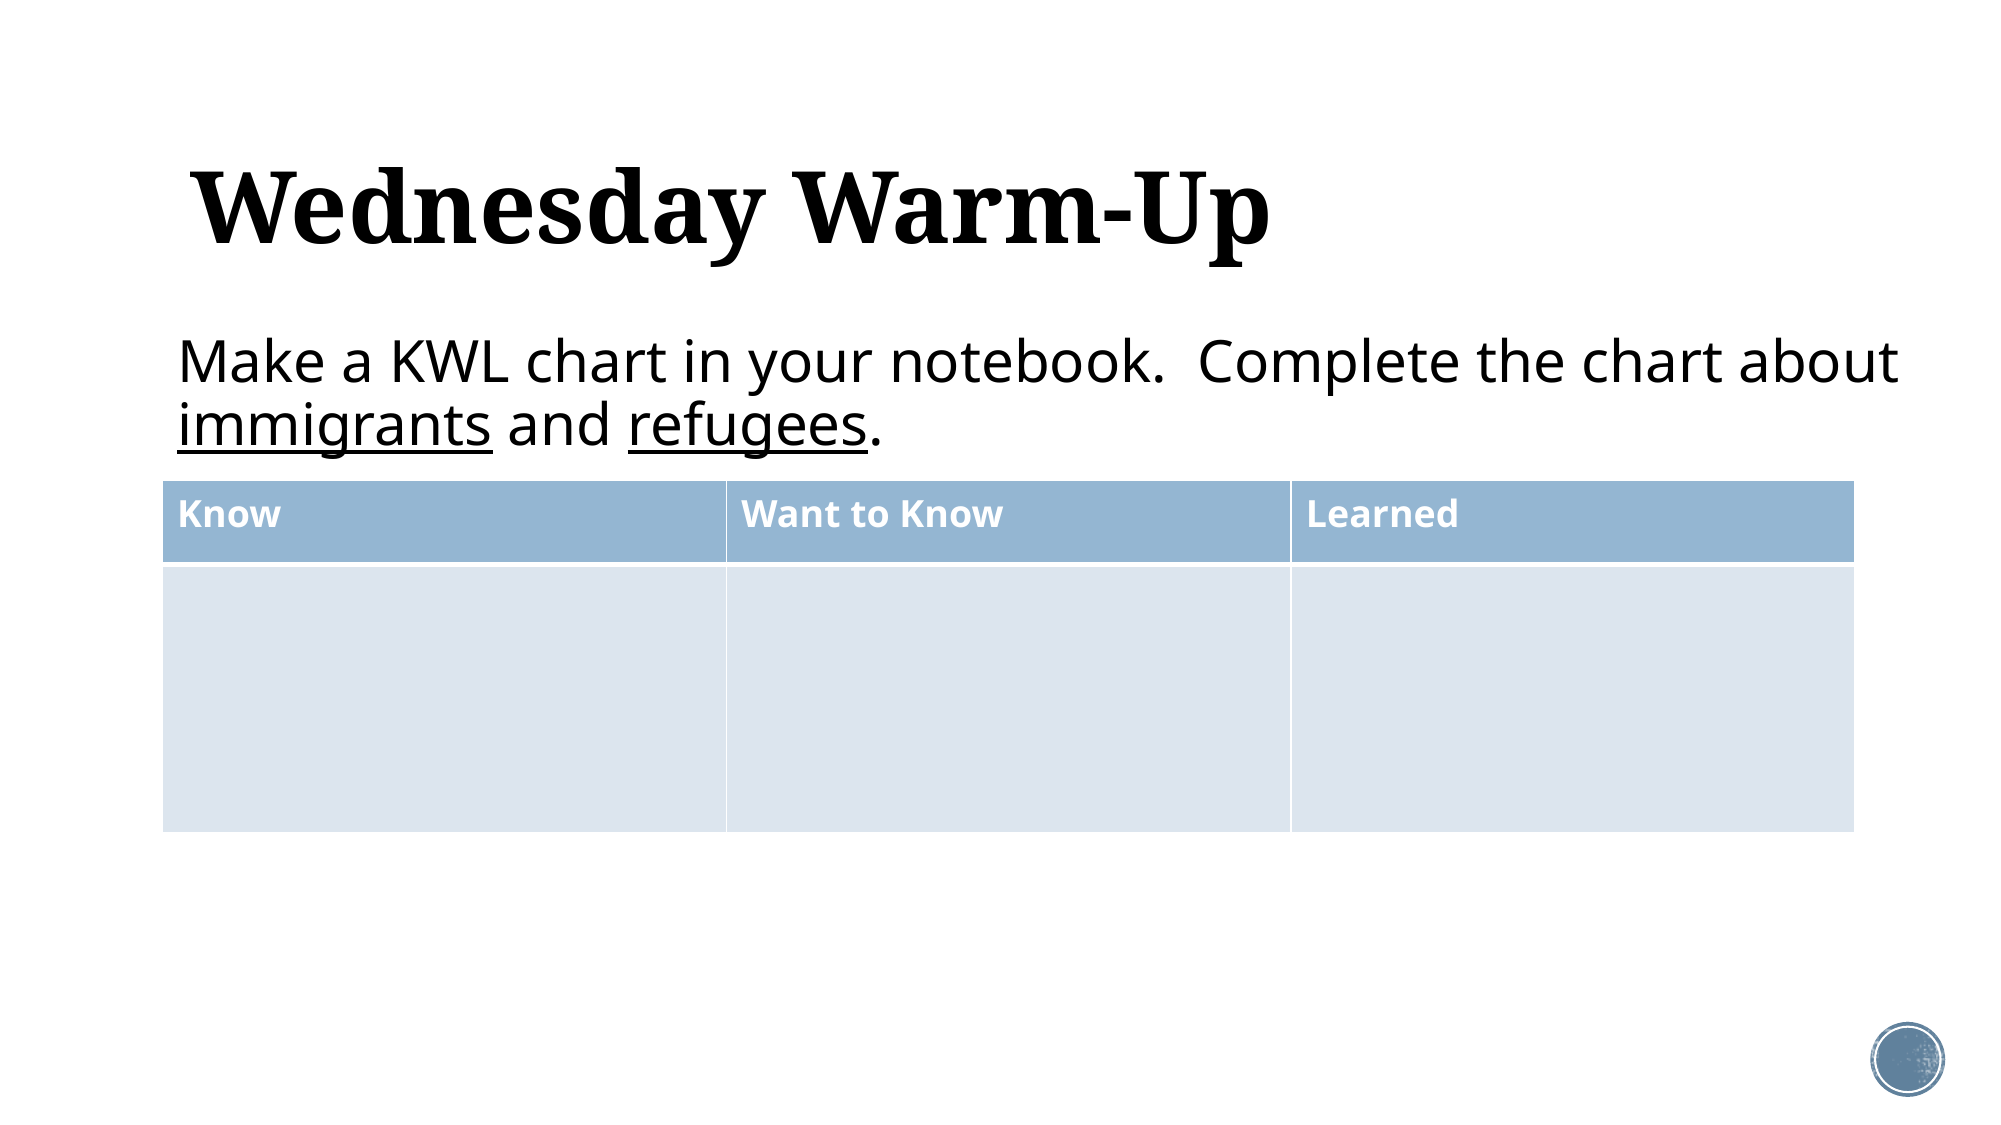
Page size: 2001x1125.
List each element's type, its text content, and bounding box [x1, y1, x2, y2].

table_cell [1292, 567, 1854, 832]
table_cell [163, 567, 726, 832]
title Wednesday Warm-Up [175, 79, 1826, 324]
table_header Know [163, 481, 726, 562]
table_header Want to Know [727, 481, 1290, 562]
table_cell [727, 567, 1290, 832]
table_header Learned [1292, 481, 1854, 562]
list Make a KWL chart in your notebook. Complete the chart about immigrants and refugees. [162, 324, 1918, 989]
